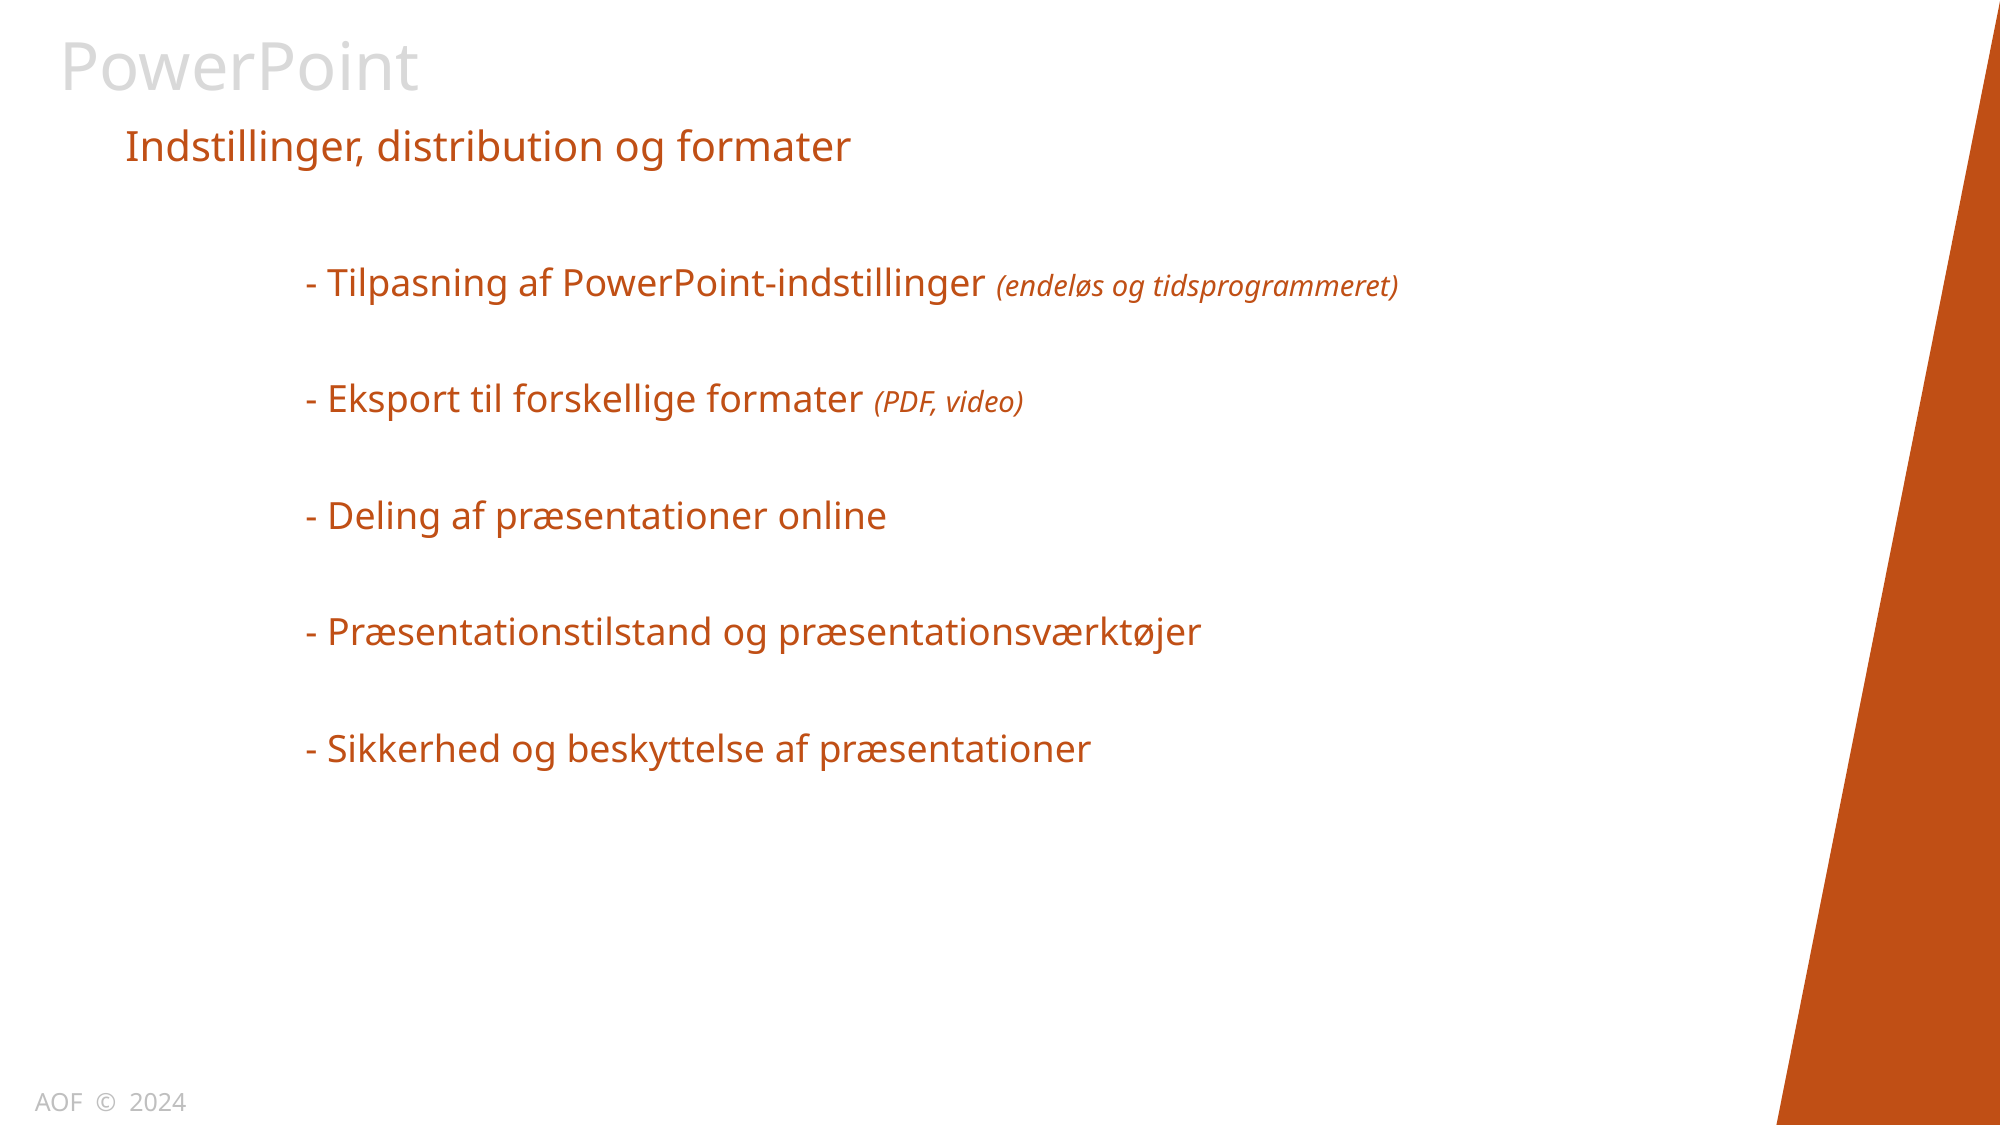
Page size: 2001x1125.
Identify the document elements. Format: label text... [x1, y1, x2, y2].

text_box - Sikkerhed og beskyttelse af præsentationer [290, 717, 1423, 778]
text_box PowerPoint [44, 16, 515, 112]
text_box - Tilpasning af PowerPoint-indstillinger (endeløs og tidsprogrammeret) [290, 251, 1626, 312]
text_box Indstillinger, distribution og formater [110, 112, 1013, 178]
text_box - Deling af præsentationer online [290, 484, 1423, 545]
text_box - Eksport til forskellige formater (PDF, video) [290, 367, 1423, 428]
text_box [1774, 0, 2000, 1125]
text_box - Præsentationstilstand og præsentationsværktøjer [290, 600, 1423, 661]
text_box AOF © 2024 [0, 1079, 239, 1125]
